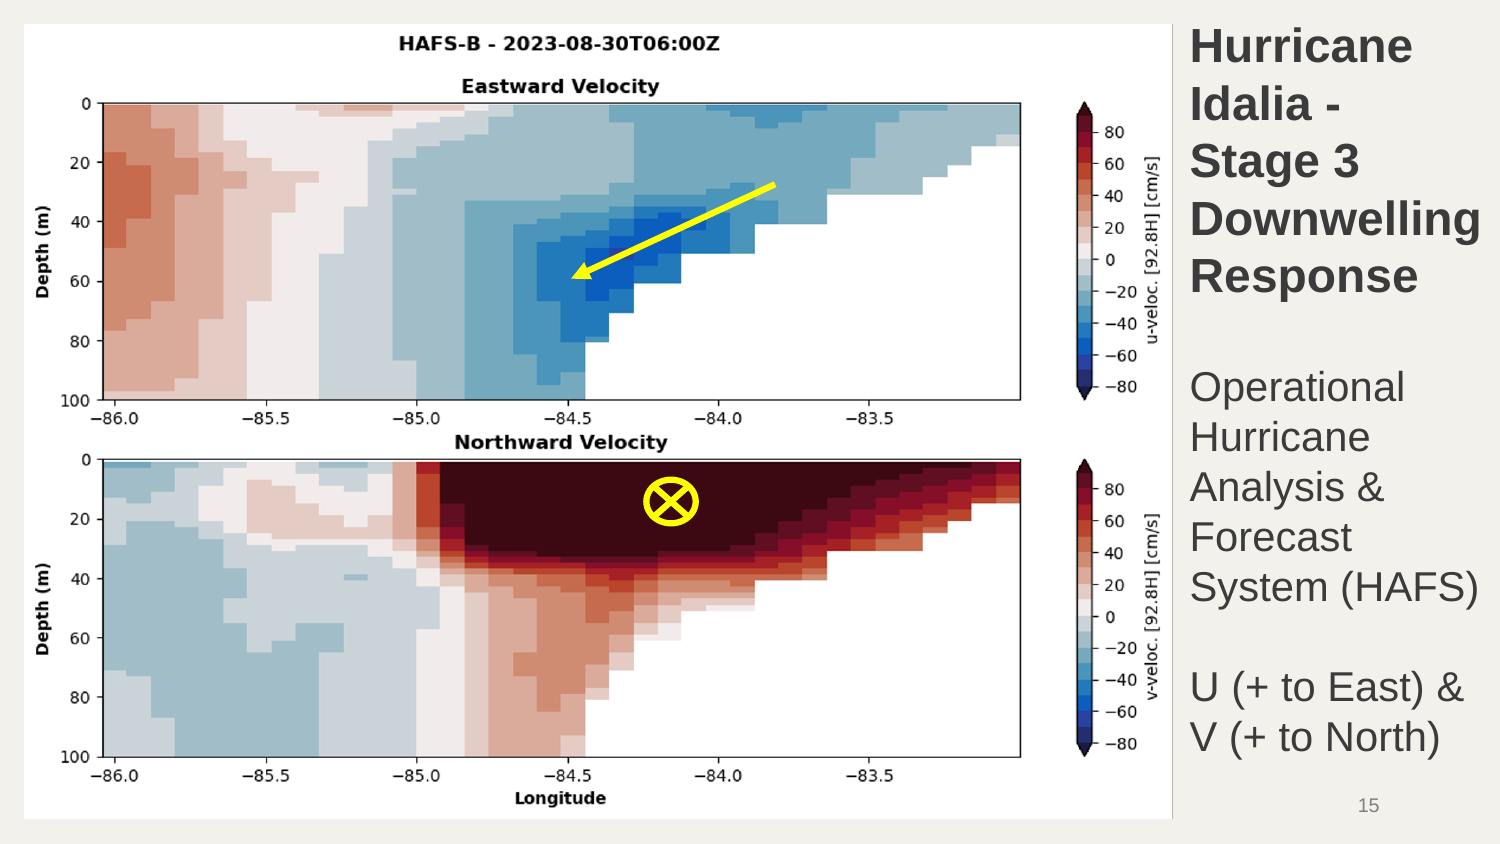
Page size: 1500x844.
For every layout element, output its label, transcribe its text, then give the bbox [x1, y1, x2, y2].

slide_number 15 [1330, 775, 1380, 844]
picture [24, 24, 1174, 819]
text_box Hurricane Idalia - Stage 3 Downwelling Response Operational Hurricane Analysis & Forecast System (HAFS) U (+ to East) & V (+ to North) [1174, 0, 1500, 775]
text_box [570, 183, 776, 279]
